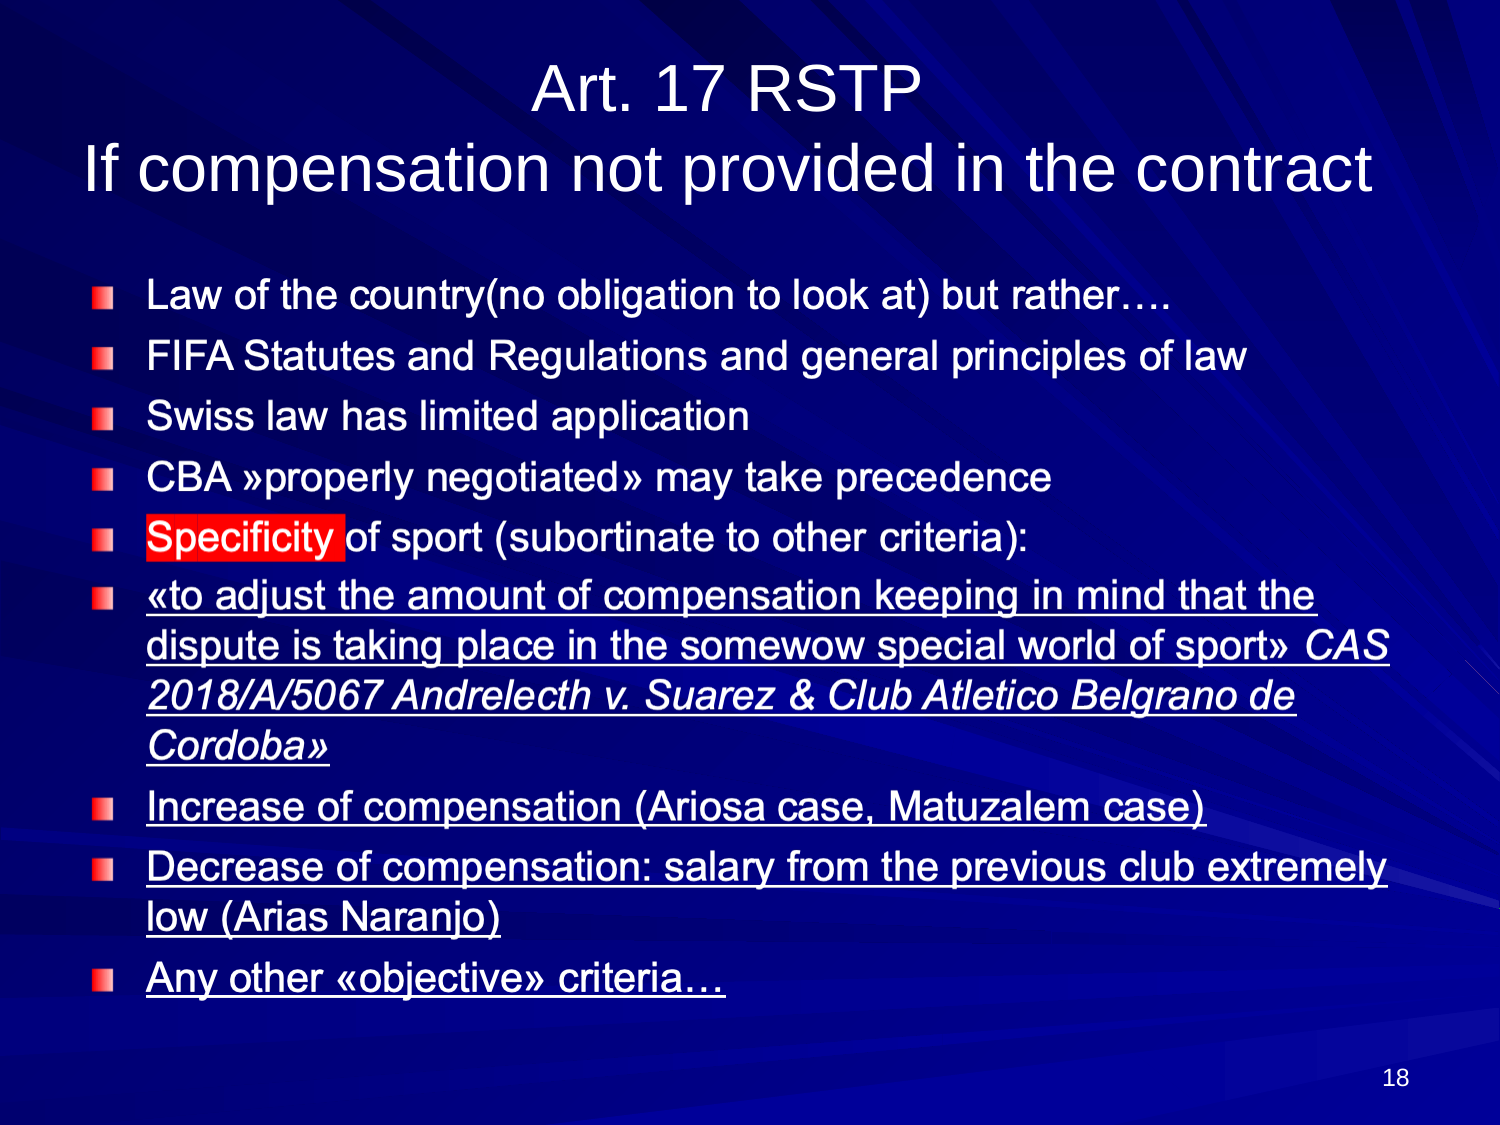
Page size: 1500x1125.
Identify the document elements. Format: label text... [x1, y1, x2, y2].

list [74, 256, 1425, 1025]
title Art. 17 RSTP If compensation not provided in the contract [53, 31, 1404, 219]
slide_number 18 [1074, 1025, 1425, 1100]
